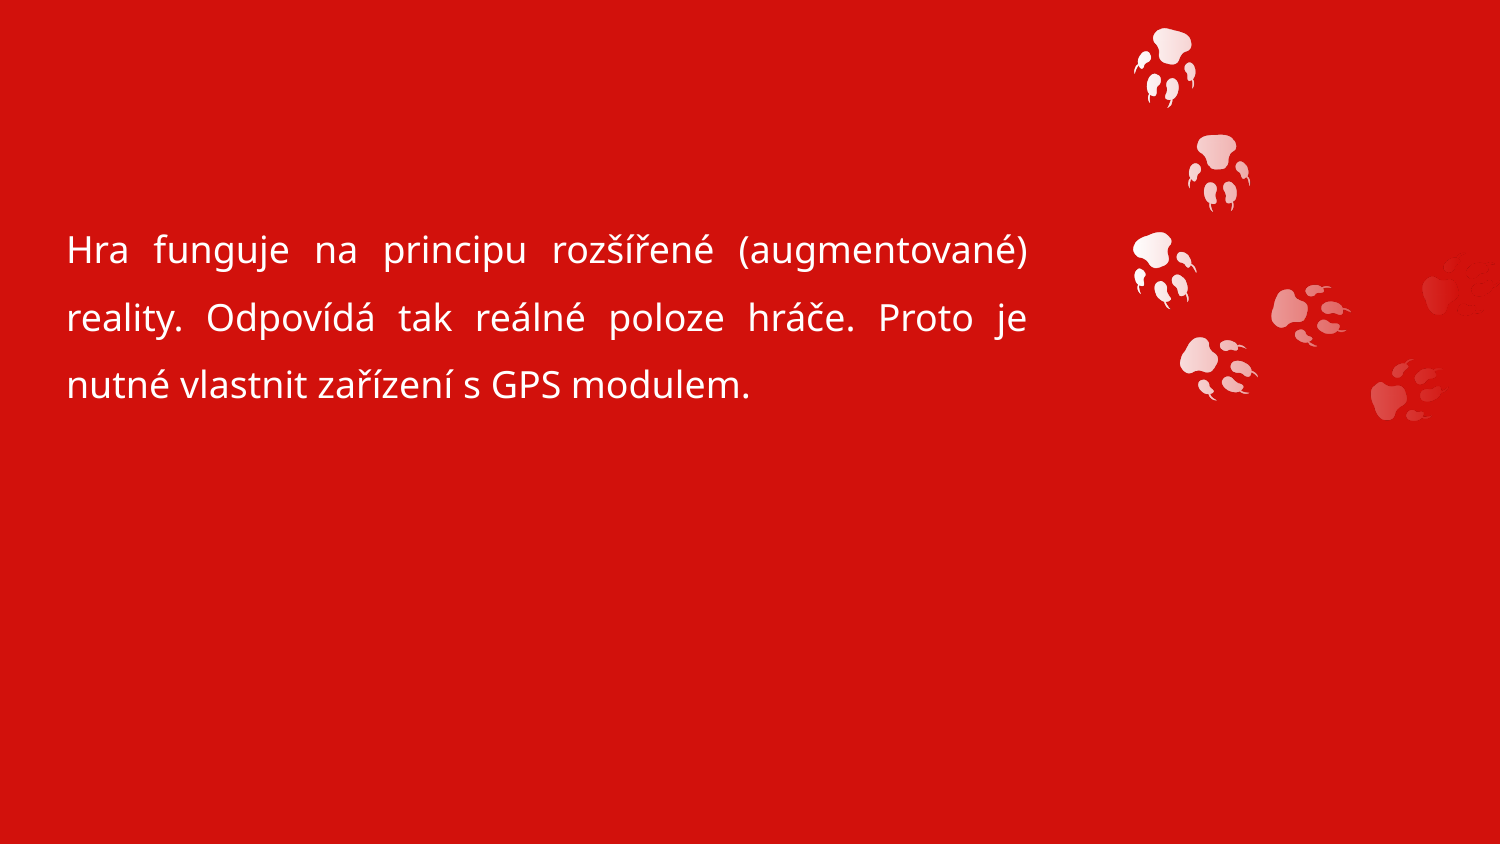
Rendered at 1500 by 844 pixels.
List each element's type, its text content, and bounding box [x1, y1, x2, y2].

list Hra funguje na principu rozšířené (augmentované) reality. Odpovídá tak reálné poloze hráče. Proto je nutné vlastnit zařízení s GPS modulem. [51, 189, 1044, 750]
picture [1133, 28, 1500, 421]
